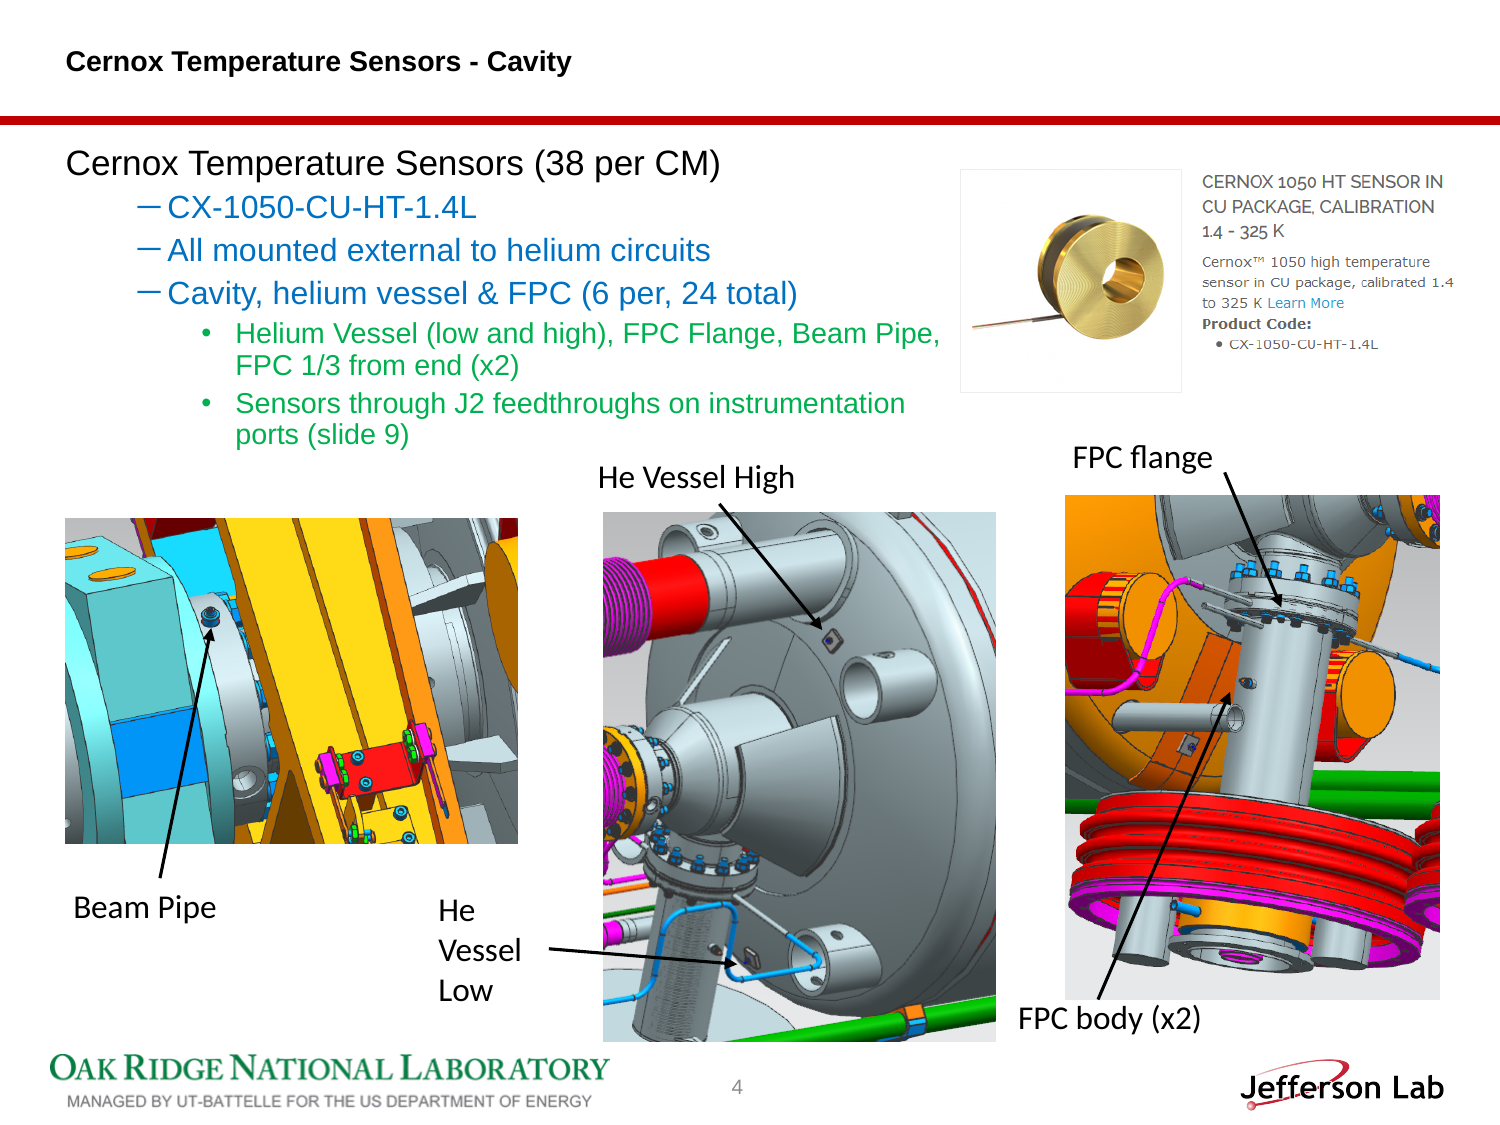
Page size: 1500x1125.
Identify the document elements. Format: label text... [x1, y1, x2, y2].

title Cernox Temperature Sensors - Cavity [50, 39, 1440, 120]
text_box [1003, 427, 1440, 1045]
list Cernox Temperature Sensors (38 per CM) CX-1050-CU-HT-1.4L All mounted external to helium circuits Cavity, helium vessel & FPC (6 per, 24 total) Helium Vessel (low and high), FPC Flange, Beam Pipe, FPC 1/3 from end (x2) Sensors through J2 feedthroughs on instrumentation ports (slide 9) [50, 137, 966, 460]
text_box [423, 448, 996, 1042]
picture [50, 1054, 610, 1112]
picture [951, 164, 1466, 399]
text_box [58, 518, 423, 934]
picture [1238, 1051, 1457, 1122]
slide_number 4 [693, 1060, 782, 1111]
